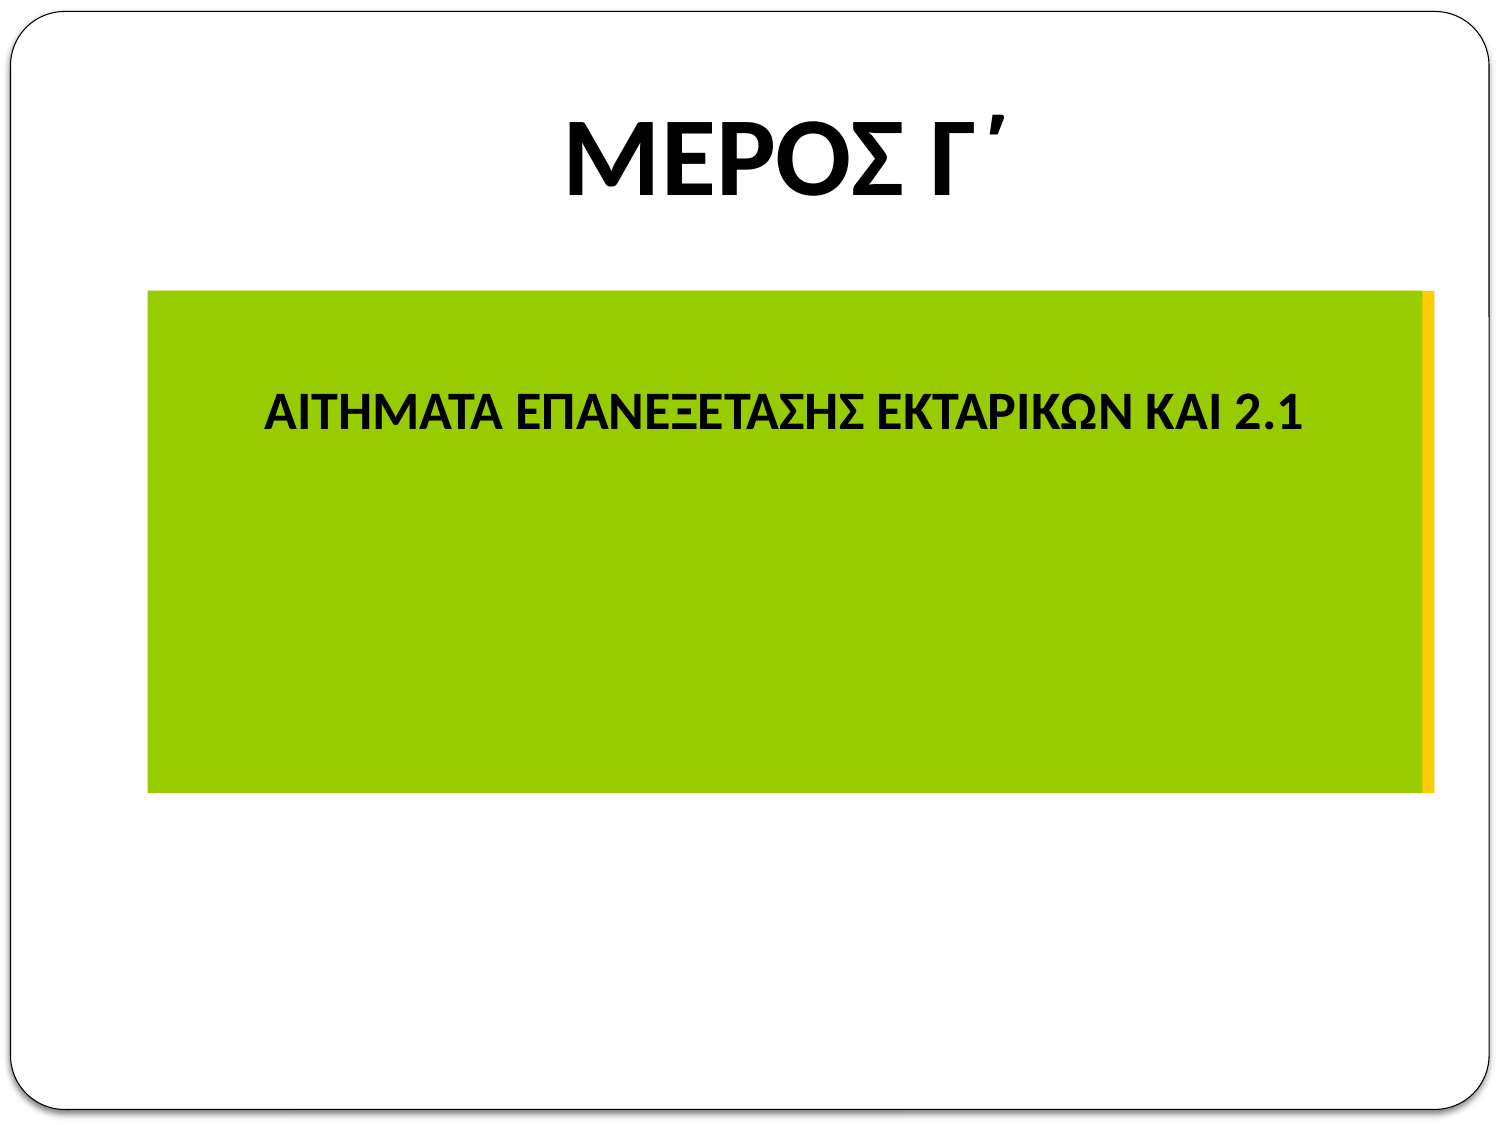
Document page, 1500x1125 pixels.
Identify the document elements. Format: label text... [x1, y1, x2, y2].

list ΑΙΤΗΜΑΤΑ ΕΠΑΝΕΞΕΤΑΣΗΣ [1423, 290, 1435, 793]
text_box ΑΙΤΗΜΑΤΑ ΕΠΑΝΕΞΕΤΑΣΗΣ ΕΚΤΑΡΙΚΩΝ ΚΑΙ 2.1 [147, 290, 1423, 793]
title ΜΕΡΟΣ Γ΄ [150, 45, 1425, 233]
